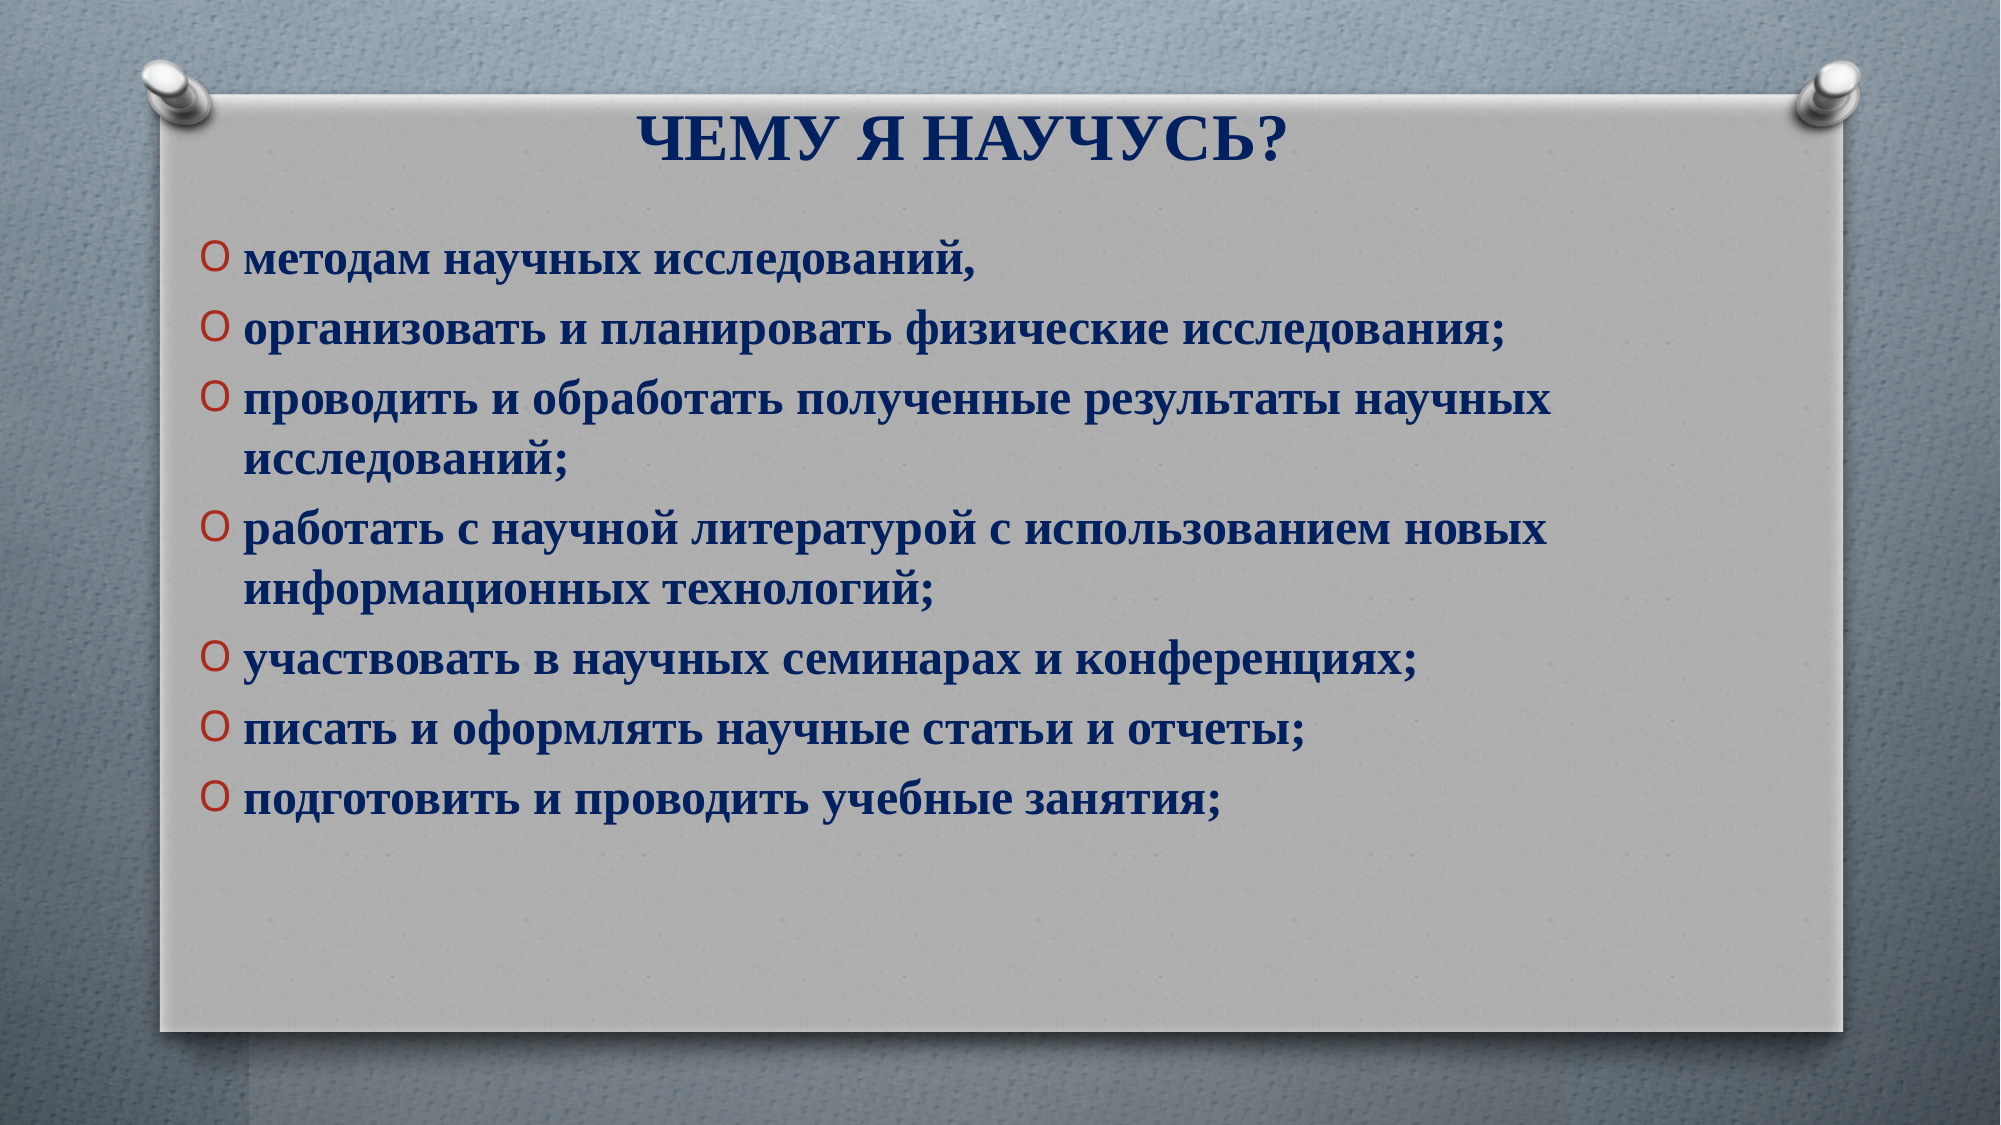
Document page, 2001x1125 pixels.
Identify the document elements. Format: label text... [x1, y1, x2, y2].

list методам научных исследований, организовать и планировать физические исследования; проводить и обработать полученные результаты научных исследований; работать с научной литературой с использованием новых информационных технологий; участвовать в научных семинарах и конференциях; писать и оформлять научные статьи и отчеты; подготовить и проводить учебные занятия; [183, 217, 1888, 1022]
picture [1826, 30, 1911, 150]
title ЧЕМУ Я НАУЧУСЬ? [100, 24, 1826, 243]
